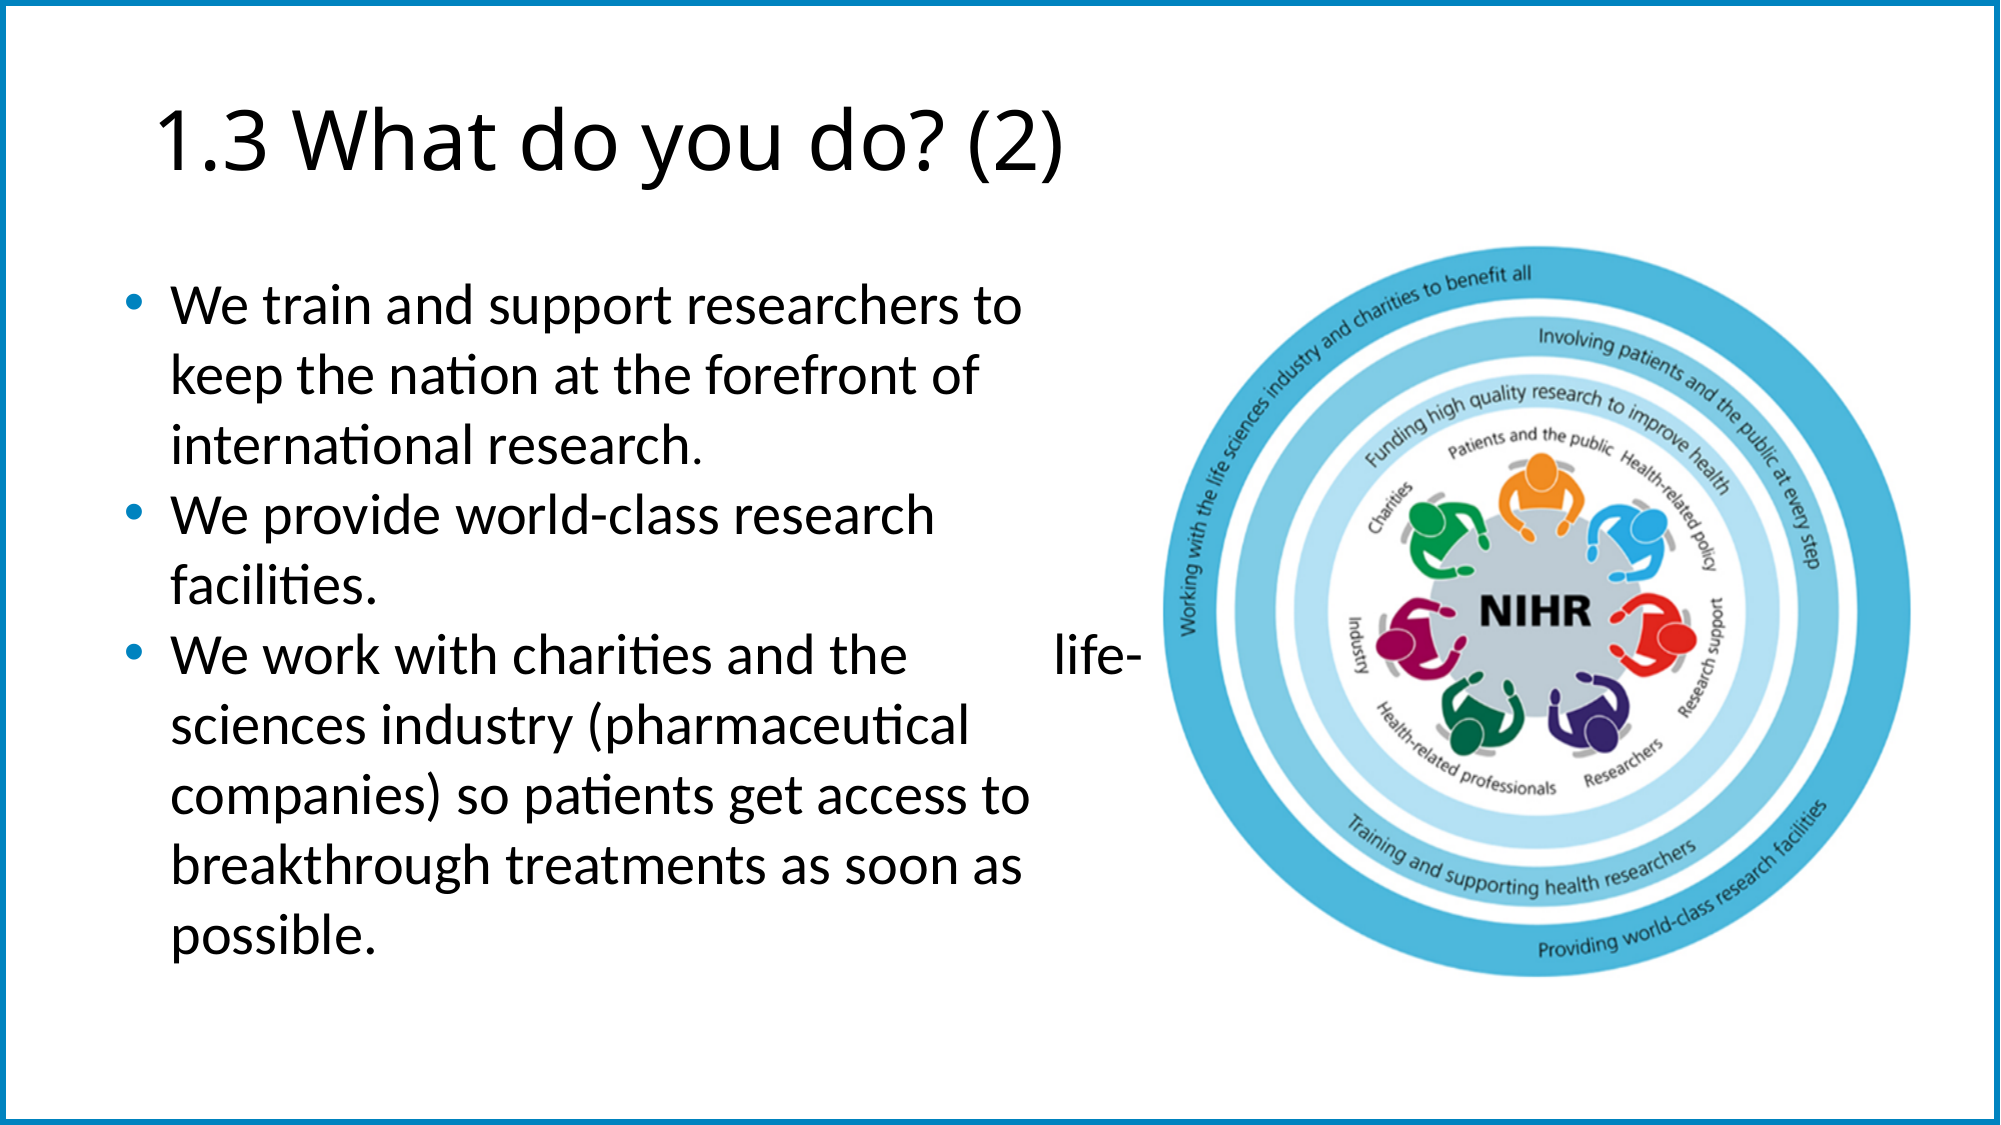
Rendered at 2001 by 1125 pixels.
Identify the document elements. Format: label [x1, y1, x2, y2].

text_box [0, 0, 2000, 1125]
list [1159, 227, 1946, 981]
